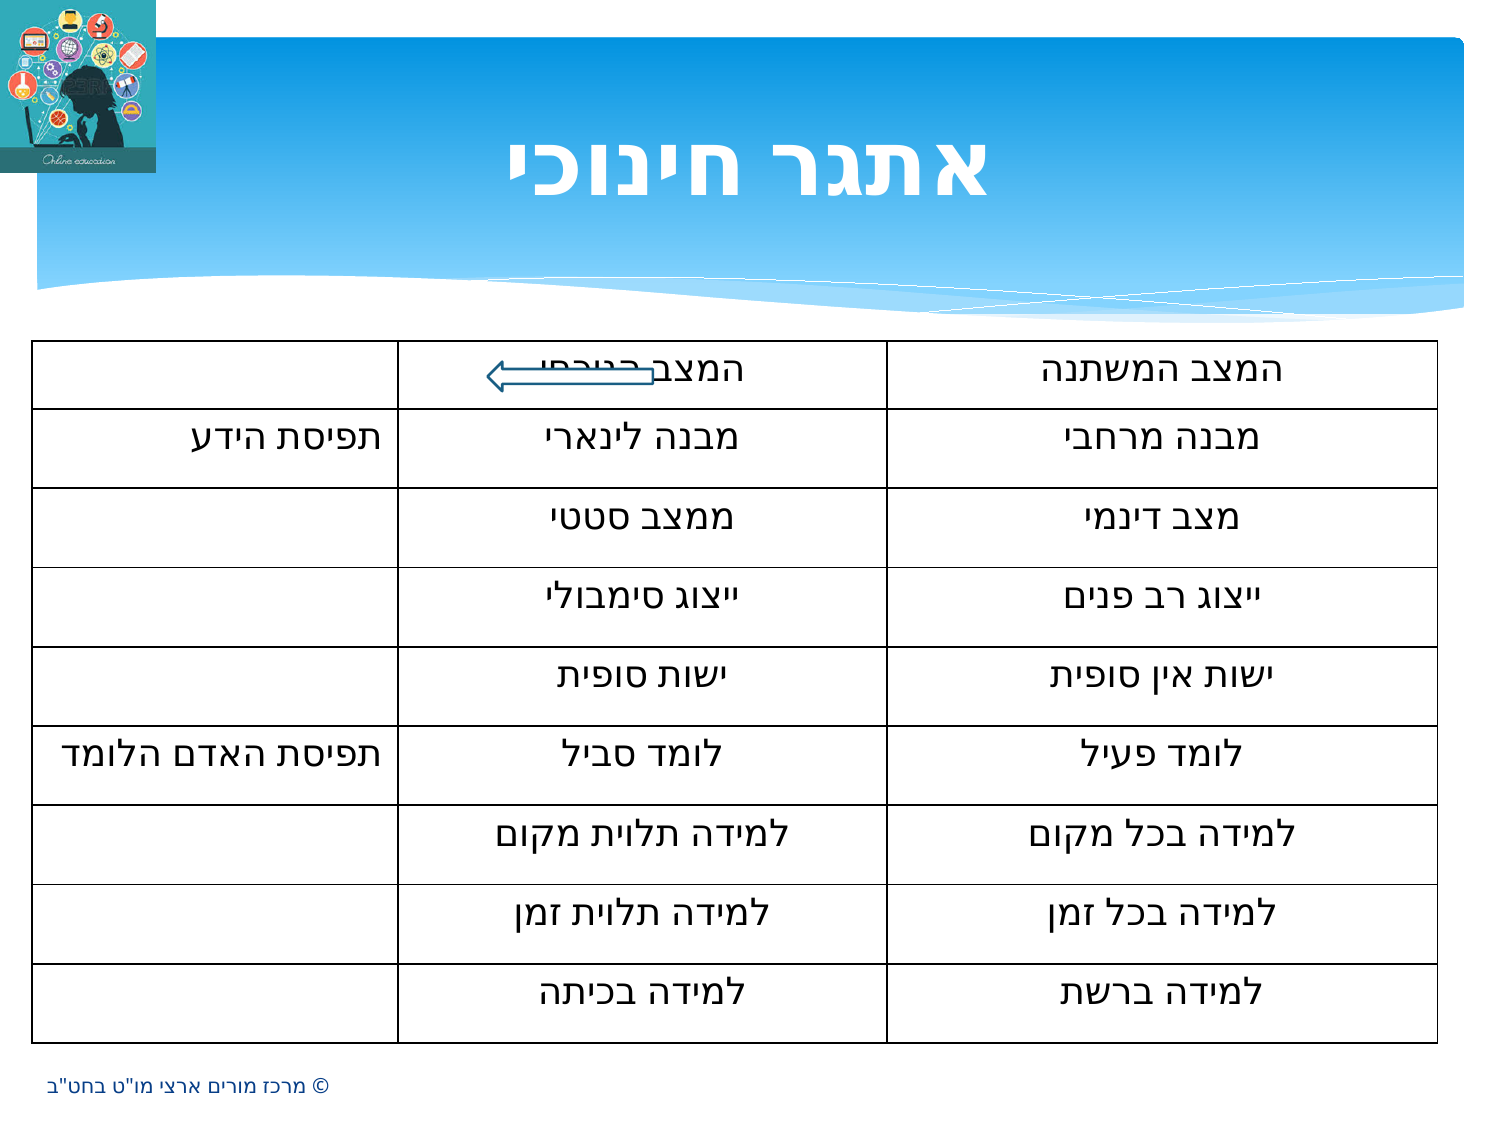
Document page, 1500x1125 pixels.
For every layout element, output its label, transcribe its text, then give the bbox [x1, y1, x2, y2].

table_header המצב הנוכחי [399, 342, 886, 408]
table_header [33, 342, 397, 408]
table_cell ממצב סטטי [399, 489, 886, 567]
table_cell תפיסת האדם הלומד [33, 727, 397, 804]
table_cell [33, 489, 397, 567]
table_cell מצב דינמי [888, 489, 1437, 567]
table_cell למידה בכל מקום [888, 806, 1437, 884]
picture [0, 0, 156, 173]
table_cell לומד סביל [399, 727, 886, 804]
table_cell ייצוג רב פנים [888, 568, 1437, 646]
table_cell [33, 965, 397, 1042]
table_cell למידה ברשת [888, 965, 1437, 1042]
table_cell ישות אין סופית [888, 648, 1437, 725]
table_cell ישות סופית [399, 648, 886, 725]
table_cell ייצוג סימבולי [399, 568, 886, 646]
table_cell מבנה מרחבי [888, 410, 1437, 487]
table_cell למידה תלוית זמן [399, 885, 886, 963]
table_cell [33, 648, 397, 725]
table_cell תפיסת הידע [33, 410, 397, 487]
table_cell למידה תלוית מקום [399, 806, 886, 884]
title אתגר חינוכי [75, 55, 1425, 261]
text_box [486, 360, 655, 393]
table_cell לומד פעיל [888, 727, 1437, 804]
table_cell [33, 568, 397, 646]
table_cell למידה בכיתה [399, 965, 886, 1042]
table_cell [33, 885, 397, 963]
table_cell [33, 806, 397, 884]
table_header המצב המשתנה [888, 342, 1437, 408]
table_cell למידה בכל זמן [888, 885, 1437, 963]
table_cell מבנה לינארי [399, 410, 886, 487]
footer © מרכז מורים ארצי מו"ט בחט"ב [31, 1055, 653, 1116]
